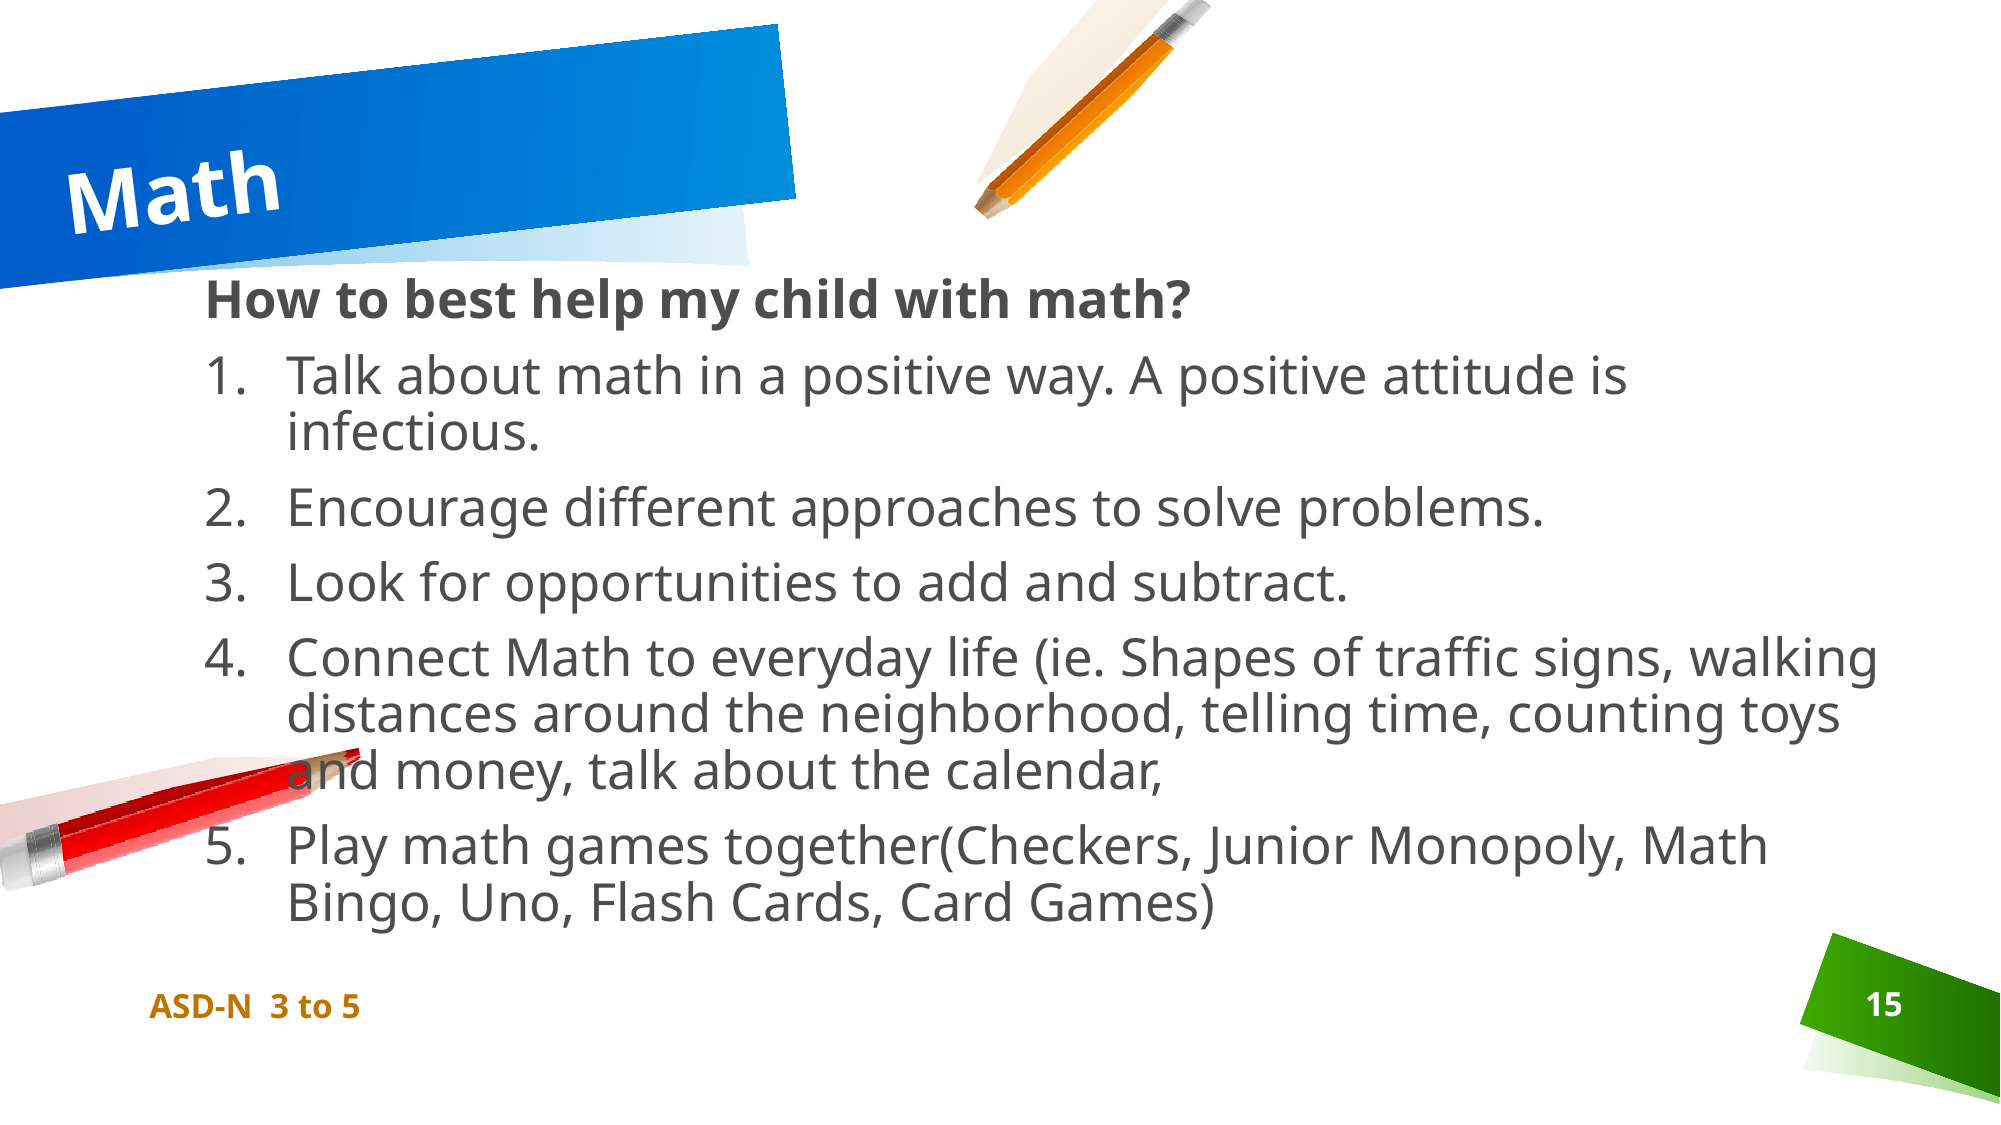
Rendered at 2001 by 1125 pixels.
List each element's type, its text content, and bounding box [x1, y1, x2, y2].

footer ASD-N 3 to 5 [149, 975, 583, 1036]
slide_number 15 [1831, 975, 1937, 1036]
picture [0, 783, 189, 894]
picture [956, 0, 1217, 237]
list How to best help my child with math? Talk about math in a positive way. A positive attitude is infectious. Encourage different approaches to solve problems. Look for opportunities to add and subtract. Connect Math to everyday life (ie. Shapes of traffic signs, walking distances around the neighborhood, telling time, counting toys and money, talk about the calendar, Play math games together(Checkers, Junior Monopoly, Math Bingo, Uno, Flash Cards, Card Games) [189, 266, 1903, 943]
title Math [36, 15, 779, 319]
